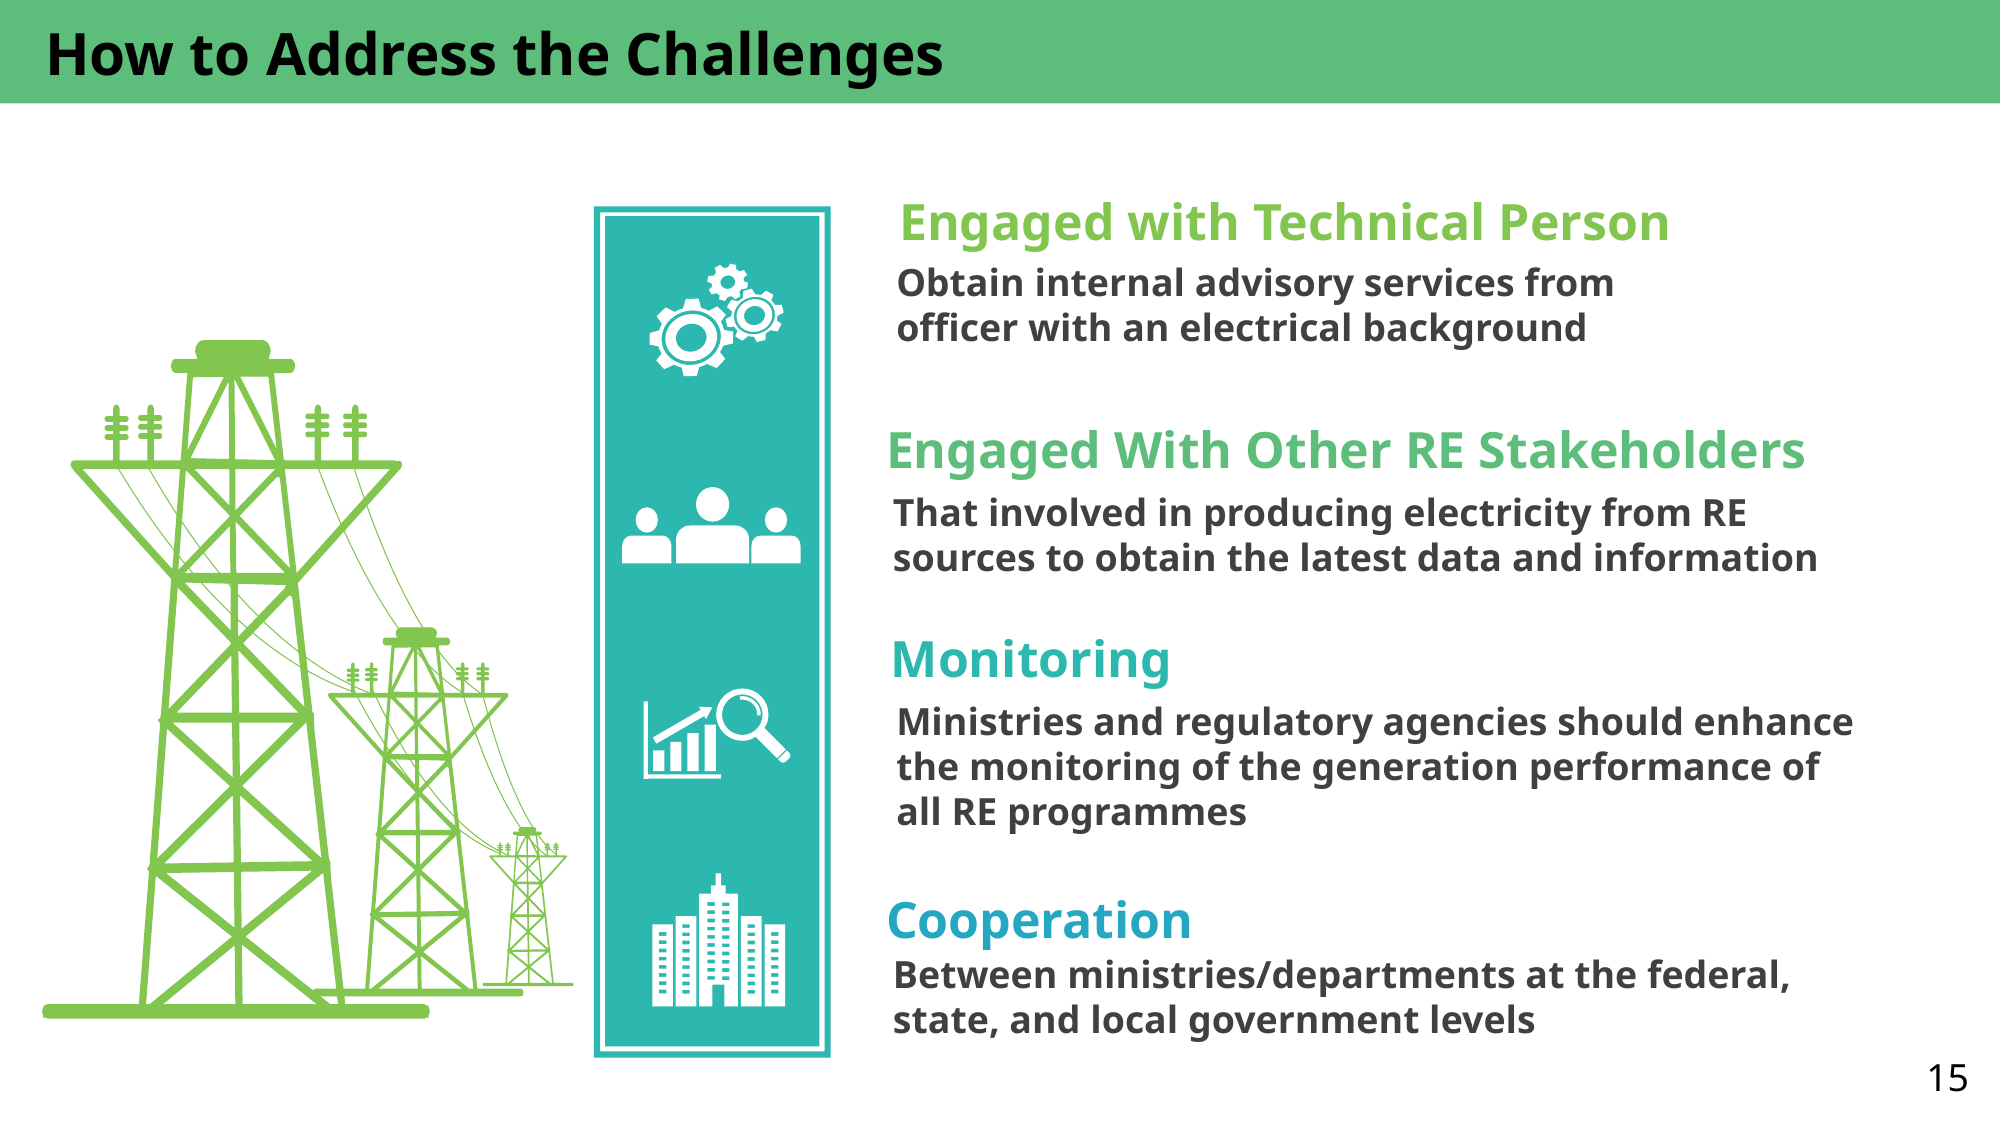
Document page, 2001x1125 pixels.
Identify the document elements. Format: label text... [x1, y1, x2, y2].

text_box [1534, 1046, 1984, 1107]
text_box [881, 627, 1879, 841]
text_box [878, 418, 1884, 610]
text_box Obtain internal advisory services from officer with an electrical background [881, 251, 1752, 357]
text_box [41, 340, 574, 1019]
text_box Engaged with Technical Person [881, 182, 1862, 258]
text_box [878, 888, 1830, 1050]
text_box How to Address the Challenges [0, 0, 2000, 104]
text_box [593, 206, 831, 1058]
